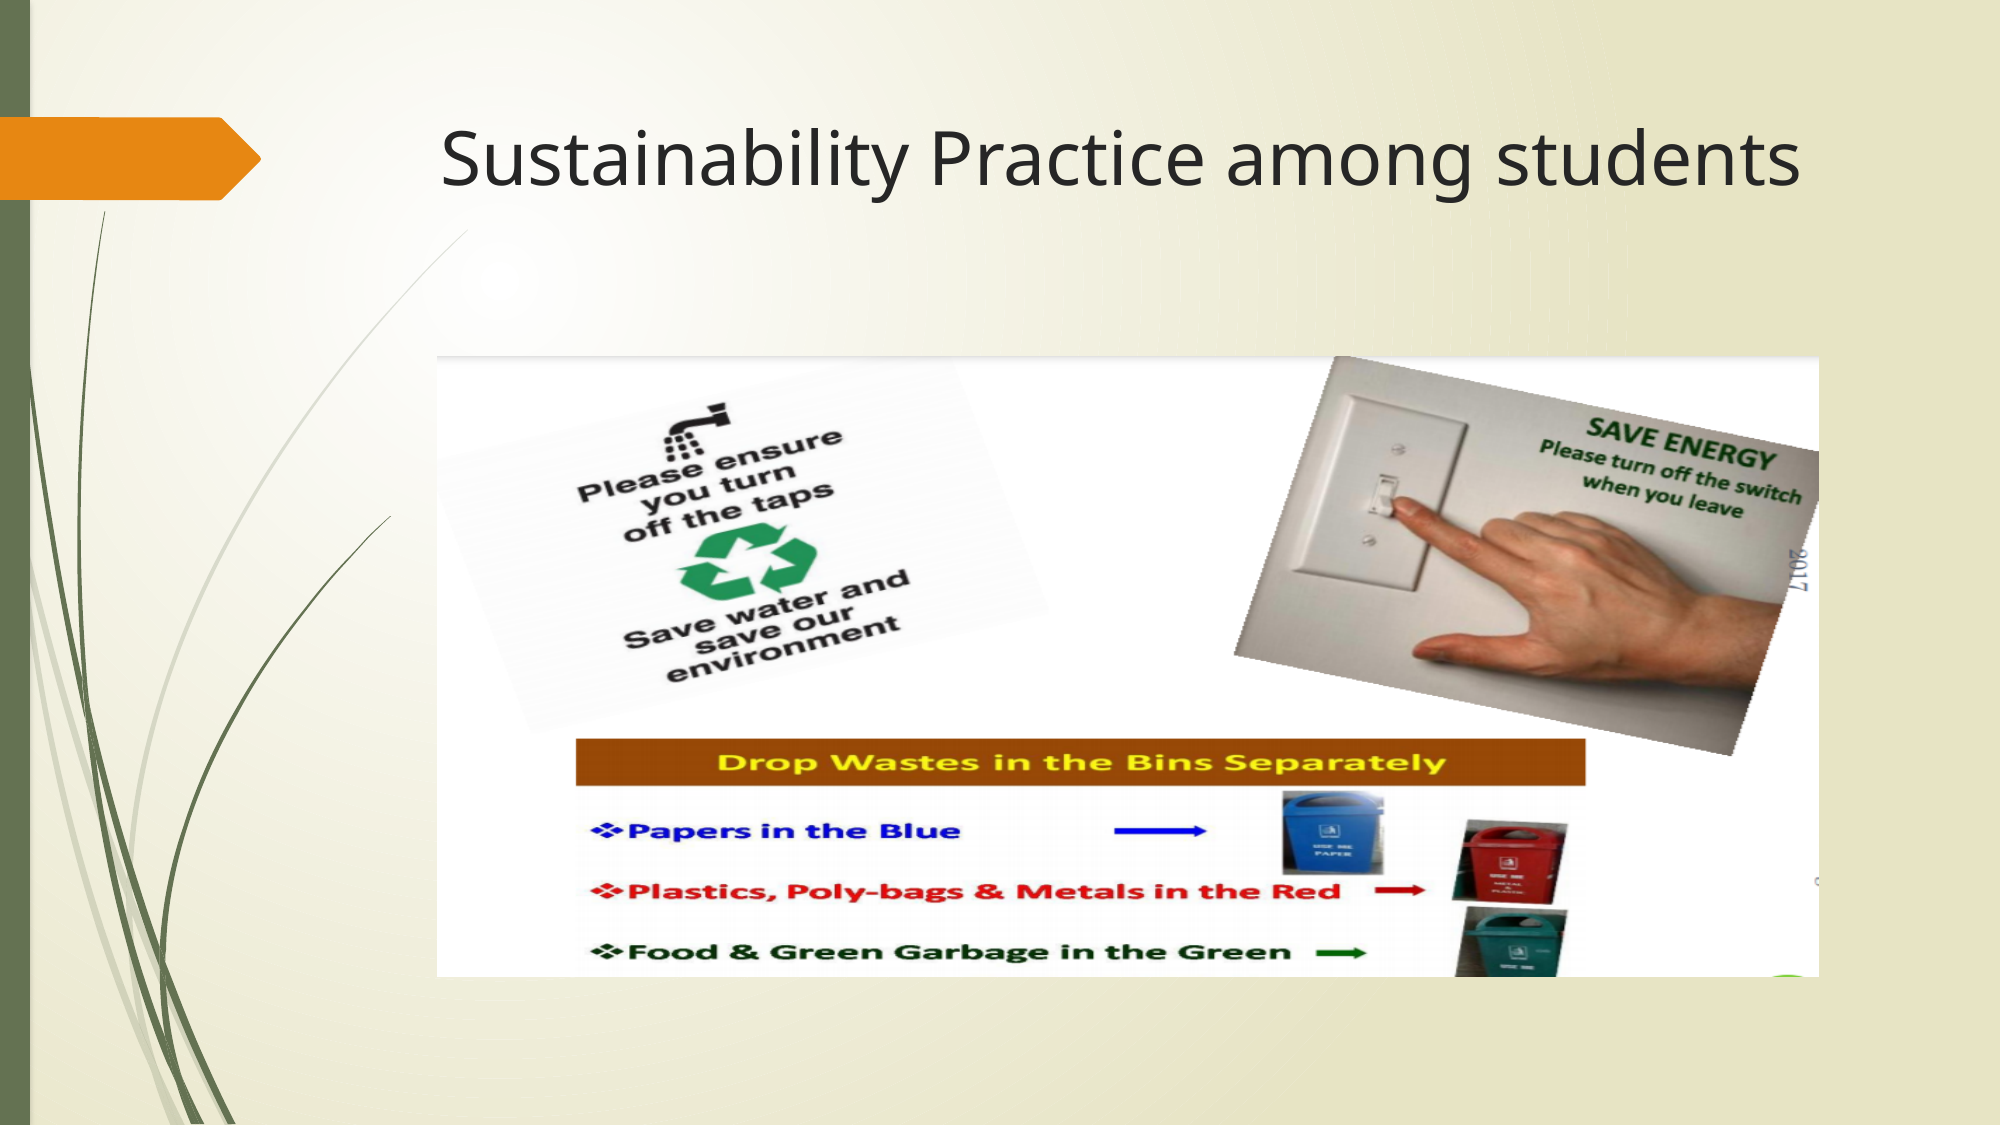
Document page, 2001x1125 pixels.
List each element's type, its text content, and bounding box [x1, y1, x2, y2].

title Sustainability Practice among students [425, 102, 1888, 313]
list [437, 356, 1819, 977]
